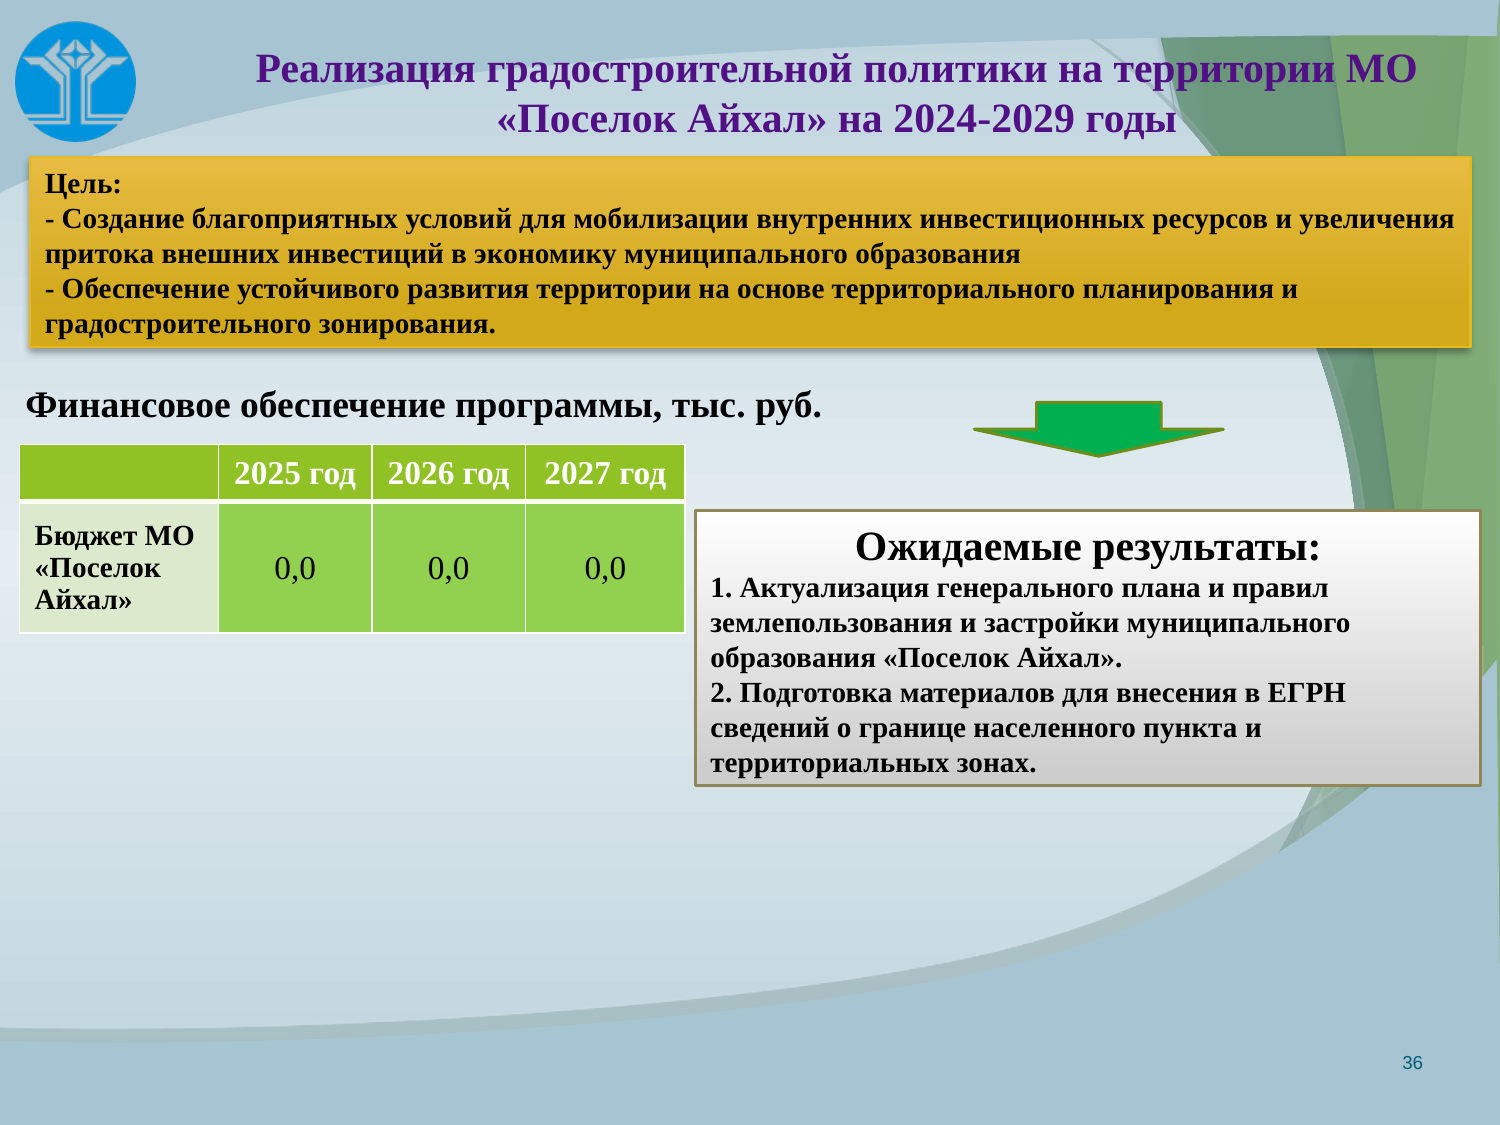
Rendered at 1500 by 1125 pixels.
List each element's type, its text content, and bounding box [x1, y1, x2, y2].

table_header 2025 год [219, 445, 371, 499]
table_cell Бюджет МО «Поселок Айхал» [20, 504, 218, 632]
table_header 2027 год [526, 445, 684, 499]
table_cell 0,0 [373, 504, 525, 632]
slide_number 36 [1088, 1023, 1439, 1102]
text_box [972, 400, 1225, 458]
text_box Ожидаемые результаты: 1. Актуализация генерального плана и правил землепользования и застройки муниципального образования «Поселок Айхал». 2. Подготовка материалов для внесения в ЕГРН сведений о границе населенного пункта и территориальных зонах. [694, 509, 1482, 787]
picture [15, 0, 137, 142]
text_box Цель: - Создание благоприятных условий для мобилизации внутренних инвестиционных ресурсов и увеличения притока внешних инвестиций в экономику муниципального образования - Обеспечение устойчивого развития территории на основе территориального планирования и градостроительного зонирования. [29, 156, 1472, 348]
table_cell 0,0 [219, 504, 371, 632]
table_cell 0,0 [526, 504, 684, 632]
text_box Финансовое обеспечение программы, тыс. руб. [10, 372, 873, 433]
text_box Реализация градостроительной политики на территории МО «Поселок Айхал» на 2024-2029 годы [172, 0, 1500, 142]
table_header [20, 445, 218, 499]
table_header 2026 год [373, 445, 525, 499]
